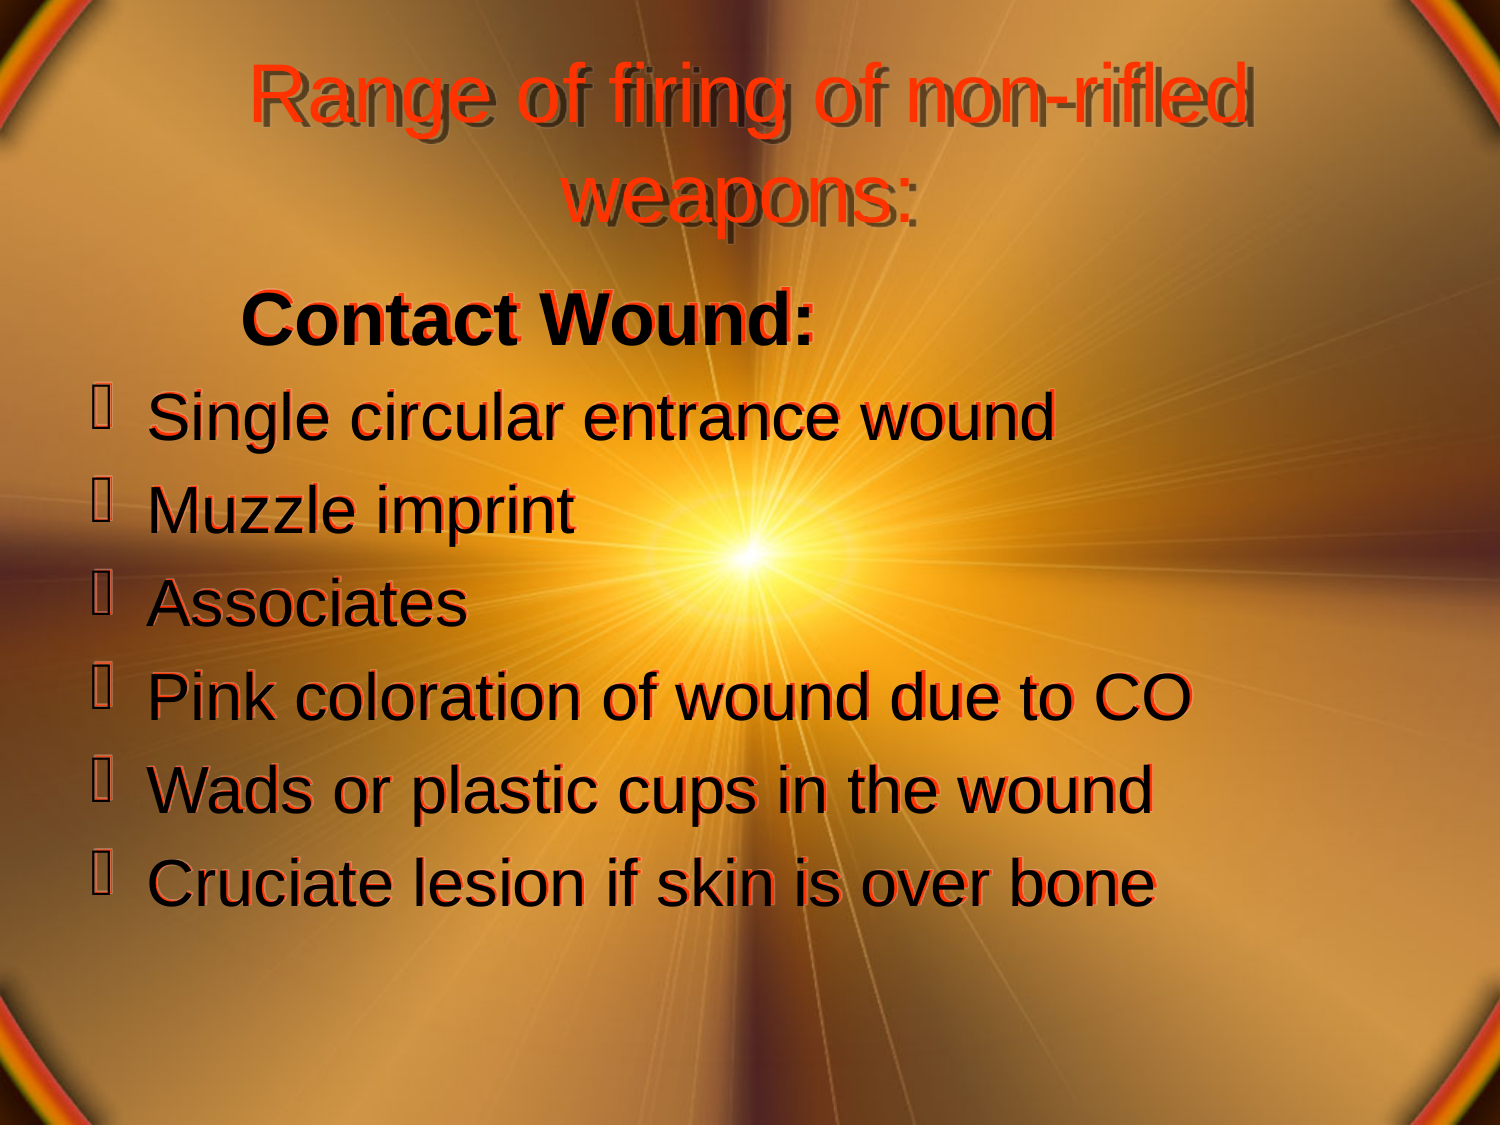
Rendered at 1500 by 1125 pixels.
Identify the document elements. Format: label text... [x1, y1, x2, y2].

title Range of firing of non-rifled weapons: [74, 44, 1426, 233]
list Contact Wound: Single circular entrance wound Muzzle imprint Associates Pink coloration of wound due to CO Wads or plastic cups in the wound Cruciate lesion if skin is over bone [74, 262, 1426, 1006]
picture [0, 0, 1500, 1125]
